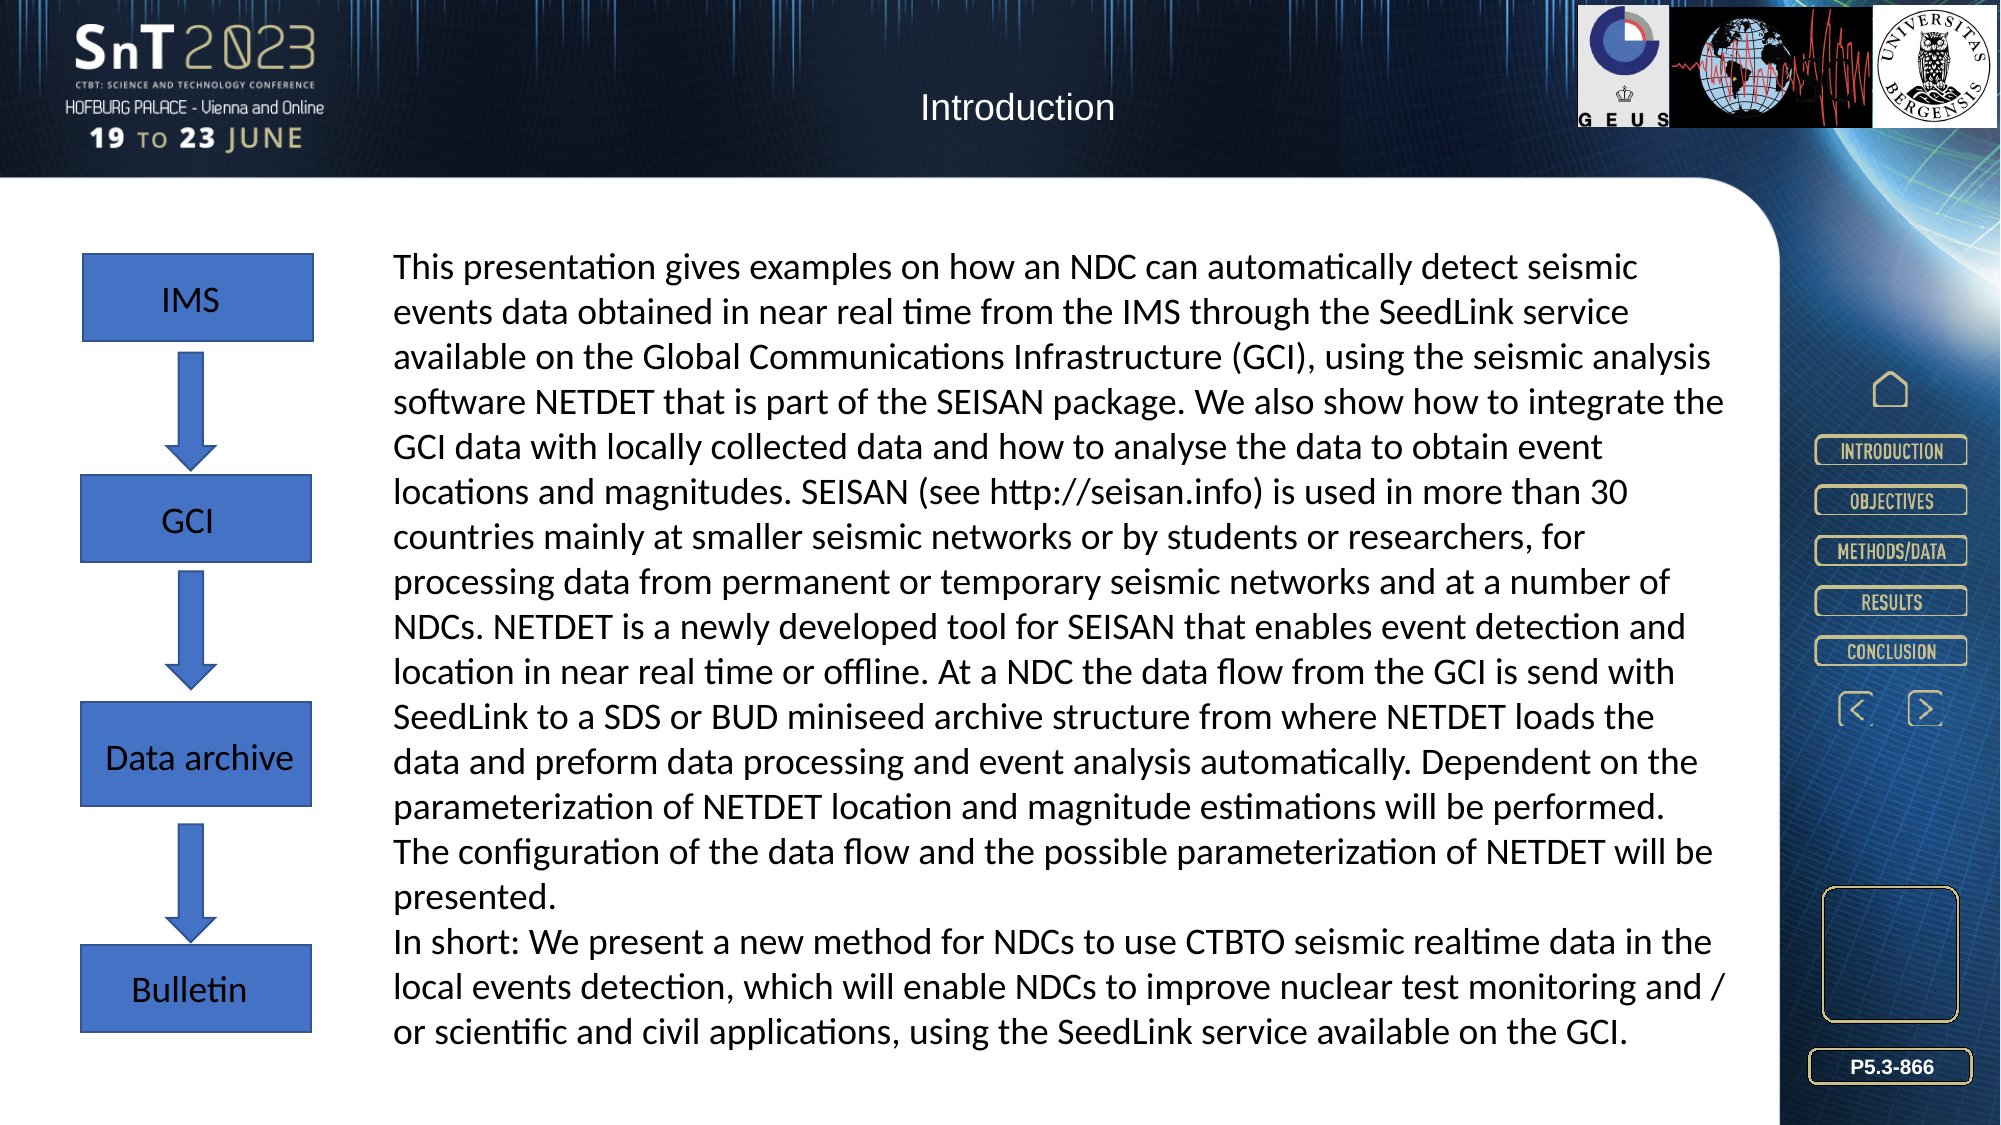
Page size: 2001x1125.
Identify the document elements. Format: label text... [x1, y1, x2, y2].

text_box IMS [146, 267, 235, 327]
text_box [80, 474, 312, 563]
text_box [164, 823, 218, 944]
text_box GCI [146, 488, 230, 548]
text_box P5.3-866 [1766, 1030, 2000, 1105]
text_box [80, 701, 312, 807]
text_box This presentation gives examples on how an NDC can automatically detect seismic events data obtained in near real time from the IMS through the SeedLink service available on the Global Communications Infrastructure (GCI), using the seismic analysis software NETDET that is part of the SEISAN package. We also show how to integrate the GCI data with locally collected data and how to analyse the data to obtain event locations and magnitudes. SEISAN (see http://seisan.info) is used in more than 30 countries mainly at smaller seismic networks or by students or researchers, for processing data from permanent or temporary seismic networks and at a number of NDCs. NETDET is a newly developed tool for SEISAN that enables event detection and location in near real time or offline. At a NDC the data flow from the GCI is send with SeedLink to a SDS or BUD miniseed archive structure from where NETDET loads the data and preform data processing and event analysis automatically. Dependent on the parameterization of NETDET location and magnitude estimations will be performed. The configuration of the data flow and the possible parameterization of NETDET will be presented. In short: We present a new method for NDCs to use CTBTO seismic realtime data in the local events detection, which will enable NDCs to improve nuclear test monitoring and / or scientific and civil applications, using the SeedLink service available on the GCI. [378, 234, 1746, 1060]
text_box [80, 944, 312, 1033]
text_box Bulletin [116, 958, 263, 1018]
text_box Data archive [90, 725, 310, 785]
text_box Introduction [359, 43, 1676, 136]
picture [0, 0, 2001, 1125]
text_box [82, 253, 314, 342]
text_box [164, 351, 218, 472]
text_box [164, 570, 218, 691]
